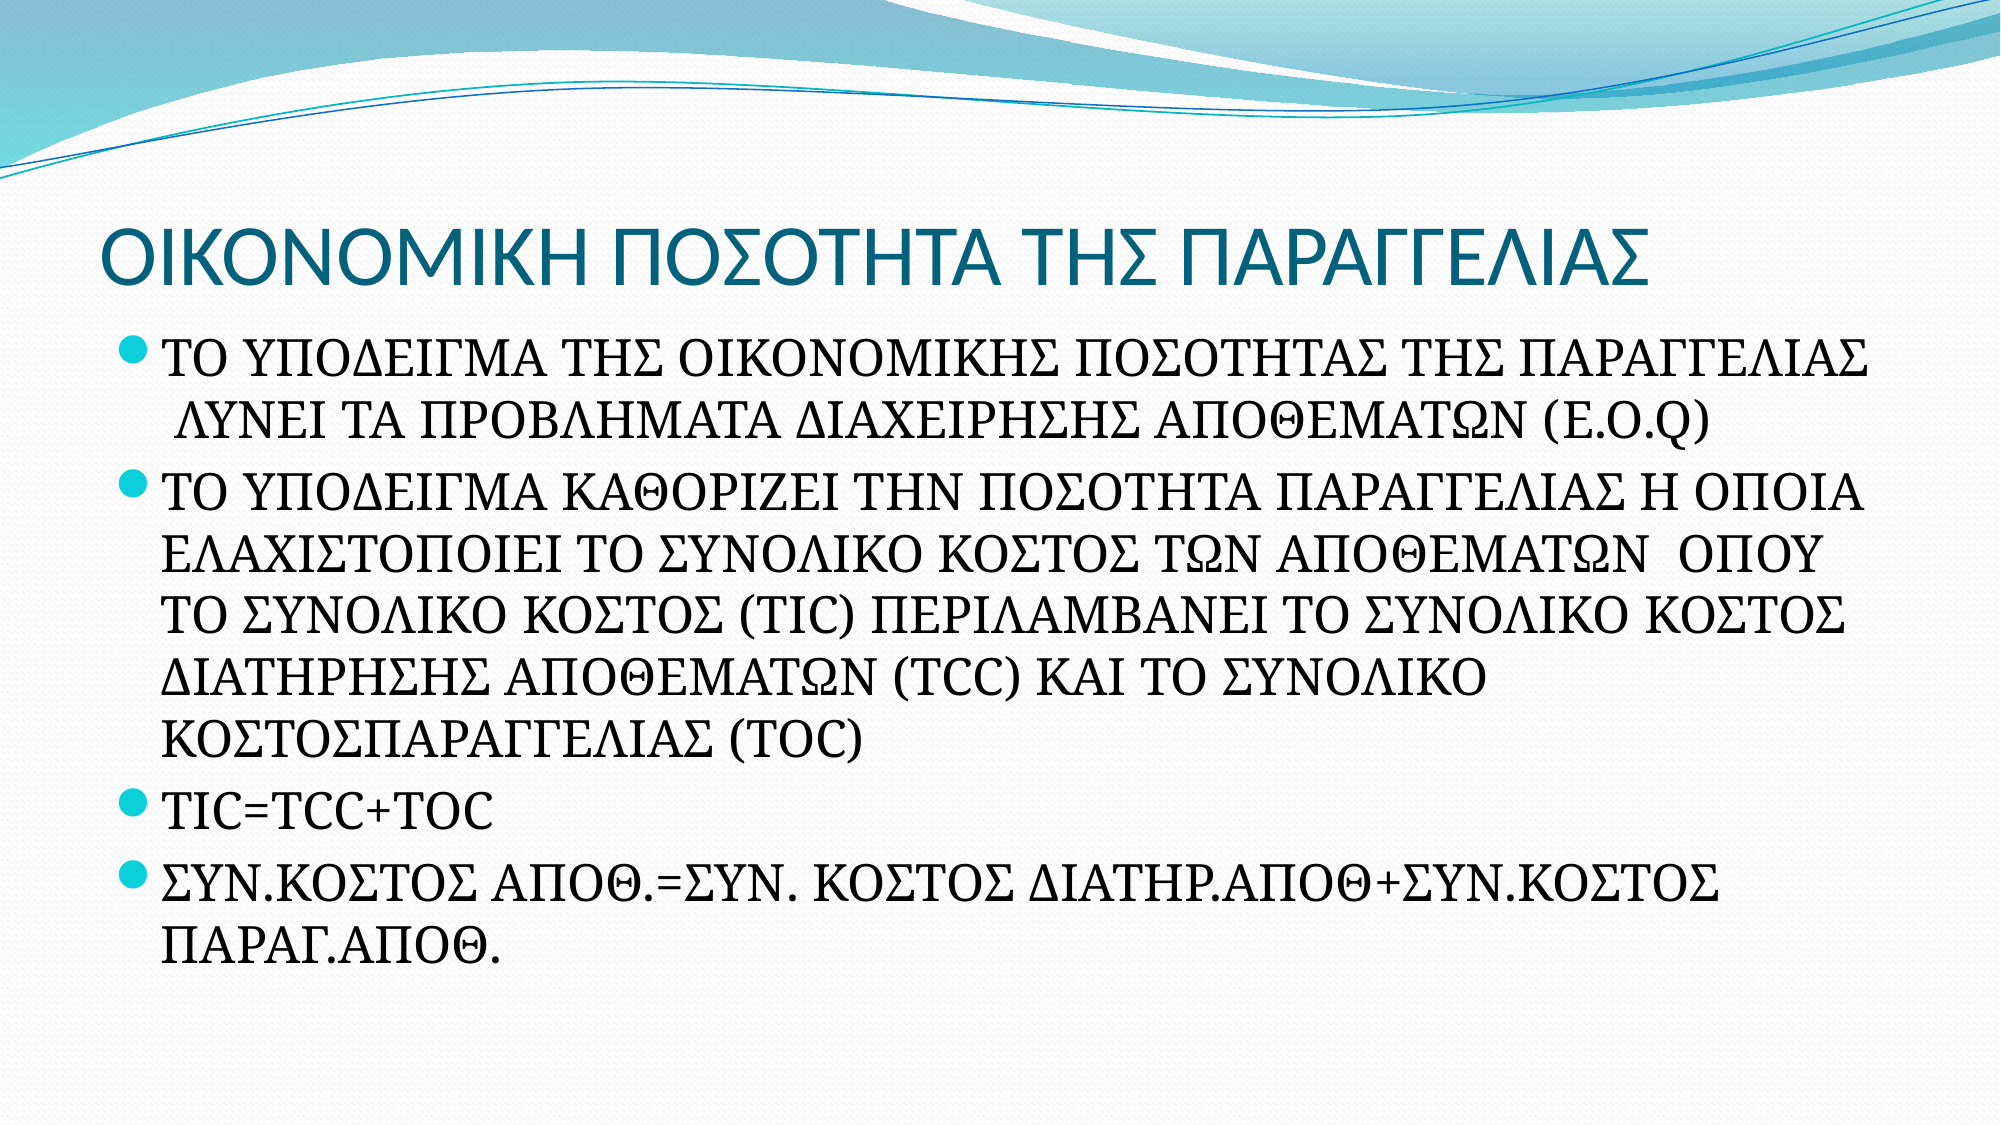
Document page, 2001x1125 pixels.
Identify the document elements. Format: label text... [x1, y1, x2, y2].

list ΤΟ ΥΠΟΔΕΙΓΜΑ ΤΗΣ ΟΙΚΟΝΟΜΙΚΗΣ ΠΟΣΟΤΗΤΑΣ ΤΗΣ ΠΑΡΑΓΓΕΛΙΑΣ ΛΥΝΕΙ ΤΑ ΠΡΟΒΛΗΜΑΤΑ ΔΙΑΧΕΙΡΗΣΗΣ ΑΠΟΘΕΜΑΤΩΝ (E.O.Q) TO ΥΠΟΔΕΙΓΜΑ ΚΑΘΟΡΙΖΕΙ ΤΗΝ ΠΟΣΟΤΗΤΑ ΠΑΡΑΓΓΕΛΙΑΣ Η ΟΠΟΙΑ ΕΛΑΧΙΣΤΟΠΟΙΕΙ ΤΟ ΣΥΝΟΛΙΚΟ ΚΟΣΤΟΣ ΤΩΝ ΑΠΟΘΕΜΑΤΩΝ ΟΠΟΥ ΤΟ ΣΥΝΟΛΙΚΟ ΚΟΣΤΟΣ (TIC) ΠΕΡΙΛΑΜΒΑΝΕΙ ΤΟ ΣΥΝΟΛΙΚΟ ΚΟΣΤΟΣ ΔΙΑΤΗΡΗΣΗΣ ΑΠΟΘΕΜΑΤΩΝ (TCC) KAI TO ΣΥΝΟΛΙΚΟ ΚΟΣΤΟΣΠΑΡΑΓΓΕΛΙΑΣ (TOC) TIC=TCC+TOC ΣΥΝ.ΚΟΣΤΟΣ ΑΠΟΘ.=ΣΥΝ. ΚΟΣΤΟΣ ΔΙΑΤΗΡ.ΑΠΟΘ+ΣΥΝ.ΚΟΣΤΟΣ ΠΑΡΑΓ.ΑΠΟΘ. [99, 317, 1900, 1038]
title ΟΙΚΟΝΟΜΙΚΗ ΠΟΣΟΤΗΤΑ ΤΗΣ ΠΑΡΑΓΓΕΛΙΑΣ [99, 115, 1900, 303]
